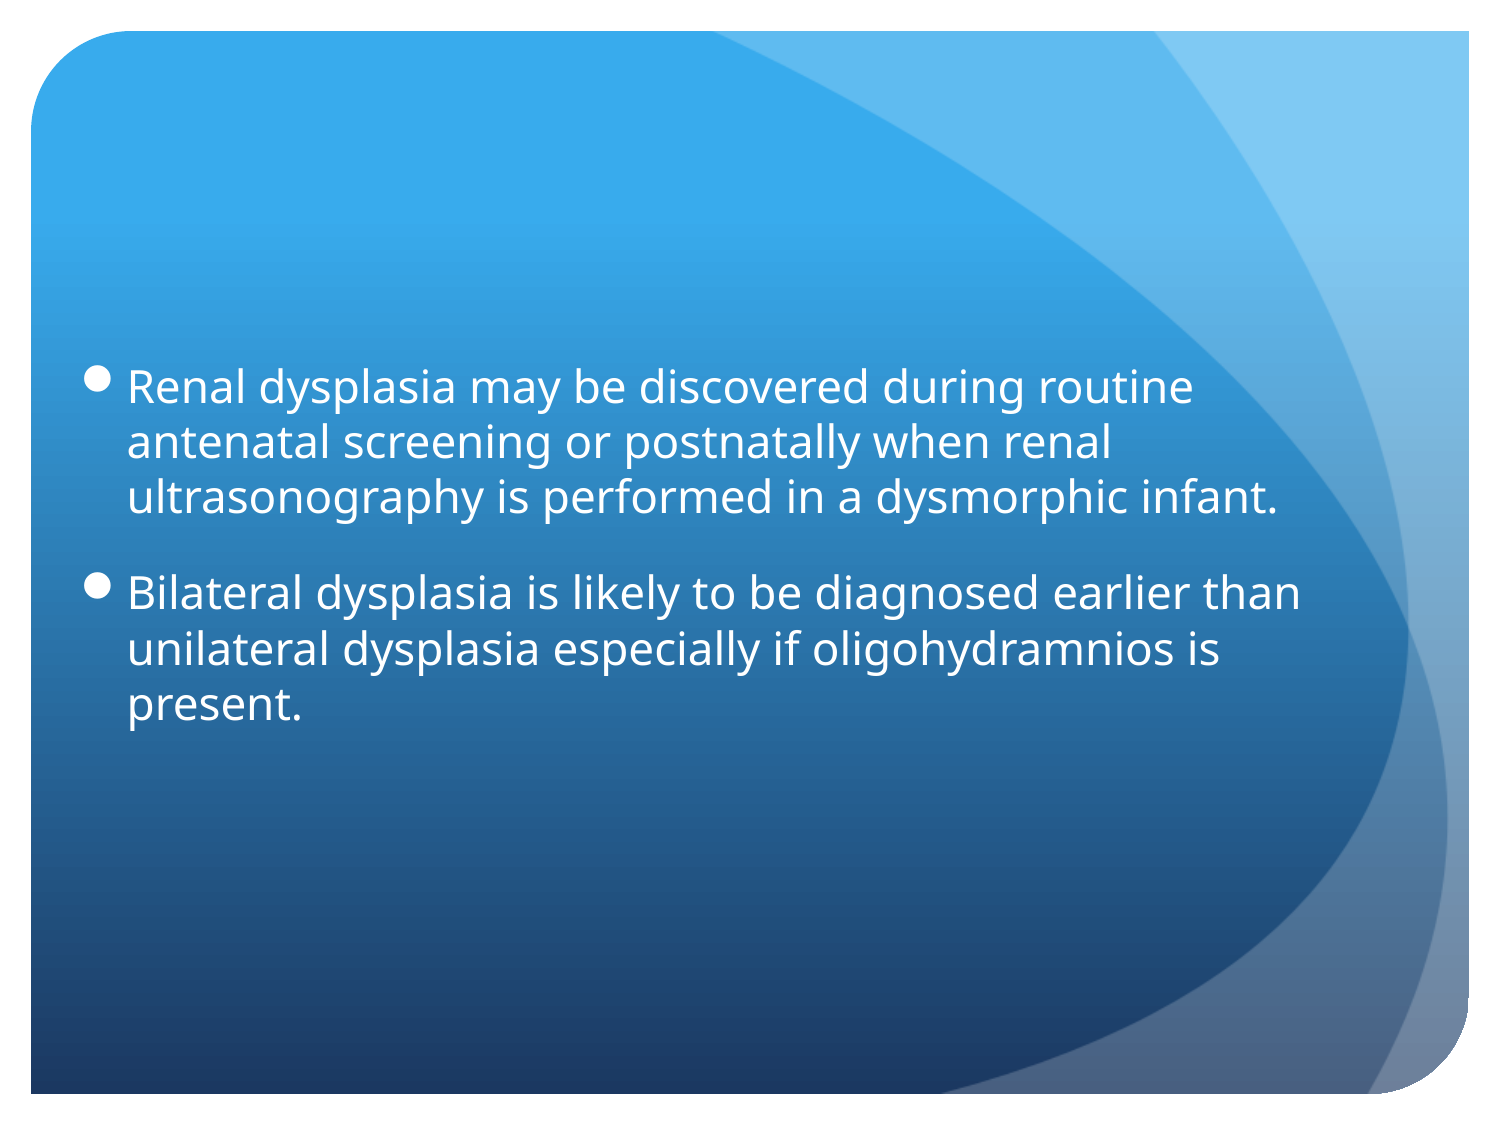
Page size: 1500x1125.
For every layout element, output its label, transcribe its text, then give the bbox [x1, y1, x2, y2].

list Renal dysplasia may be discovered during routine antenatal screening or postnatally when renal ultrasonography is performed in a dysmorphic infant. Bilateral dysplasia is likely to be diagnosed earlier than unilateral dysplasia especially if oligohydramnios is present. [65, 350, 1388, 938]
picture [24, 30, 1473, 1094]
